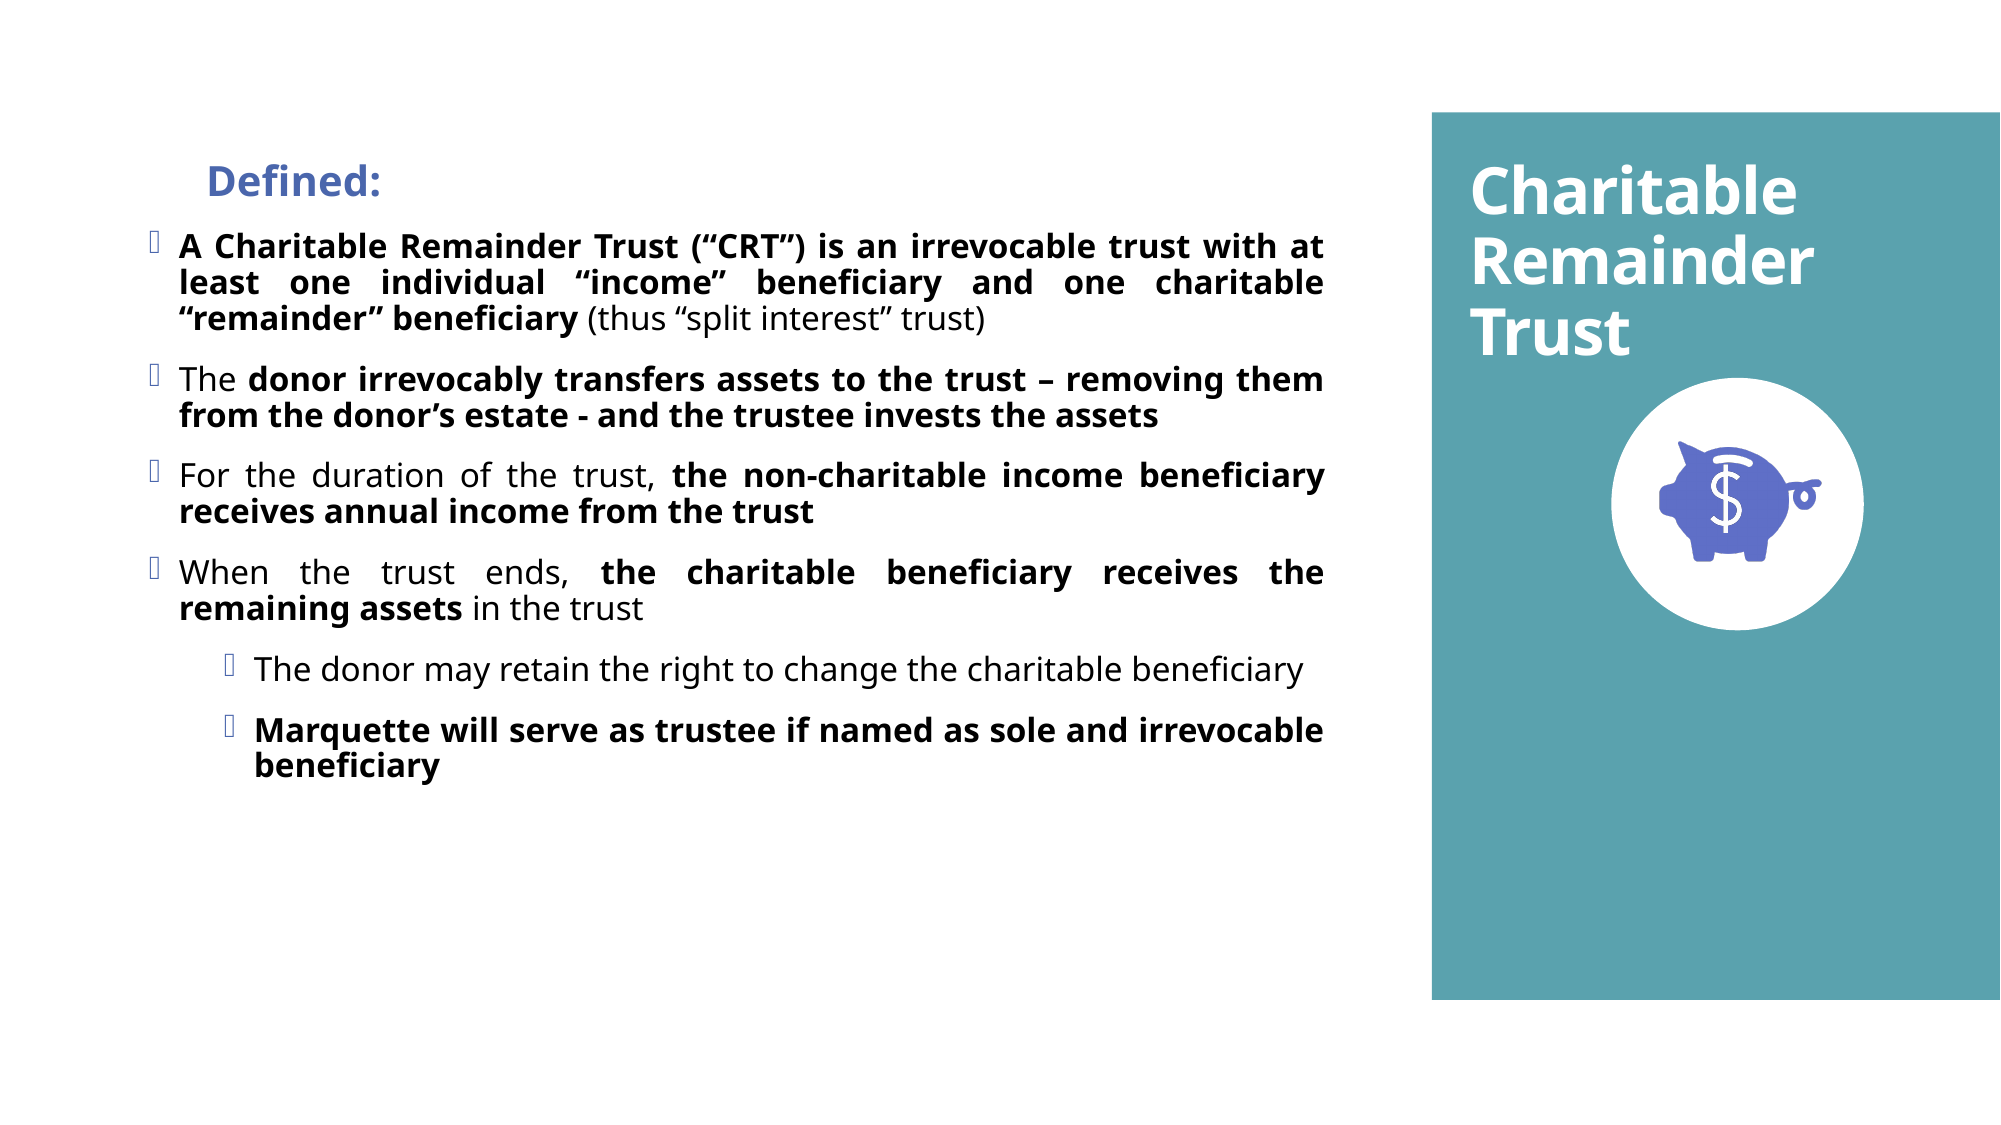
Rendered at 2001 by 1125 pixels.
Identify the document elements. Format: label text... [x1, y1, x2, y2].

text_box [1431, 112, 2000, 1001]
text_box Charitable Remainder Trust [1454, 149, 2000, 378]
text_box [1611, 377, 1864, 631]
text_box Defined: A Charitable Remainder Trust (“CRT”) is an irrevocable trust with at least one individual “income” beneficiary and one charitable “remainder” beneficiary (thus “split interest” trust) The donor irrevocably transfers assets to the trust – removing them from the donor’s estate - and the trustee invests the assets For the duration of the trust, the non-charitable income beneficiary receives annual income from the trust When the trust ends, the charitable beneficiary receives the remaining assets in the trust The donor may retain the right to change the charitable beneficiary Marquette will serve as trustee if named as sole and irrevocable beneficiary [52, 112, 1341, 1000]
